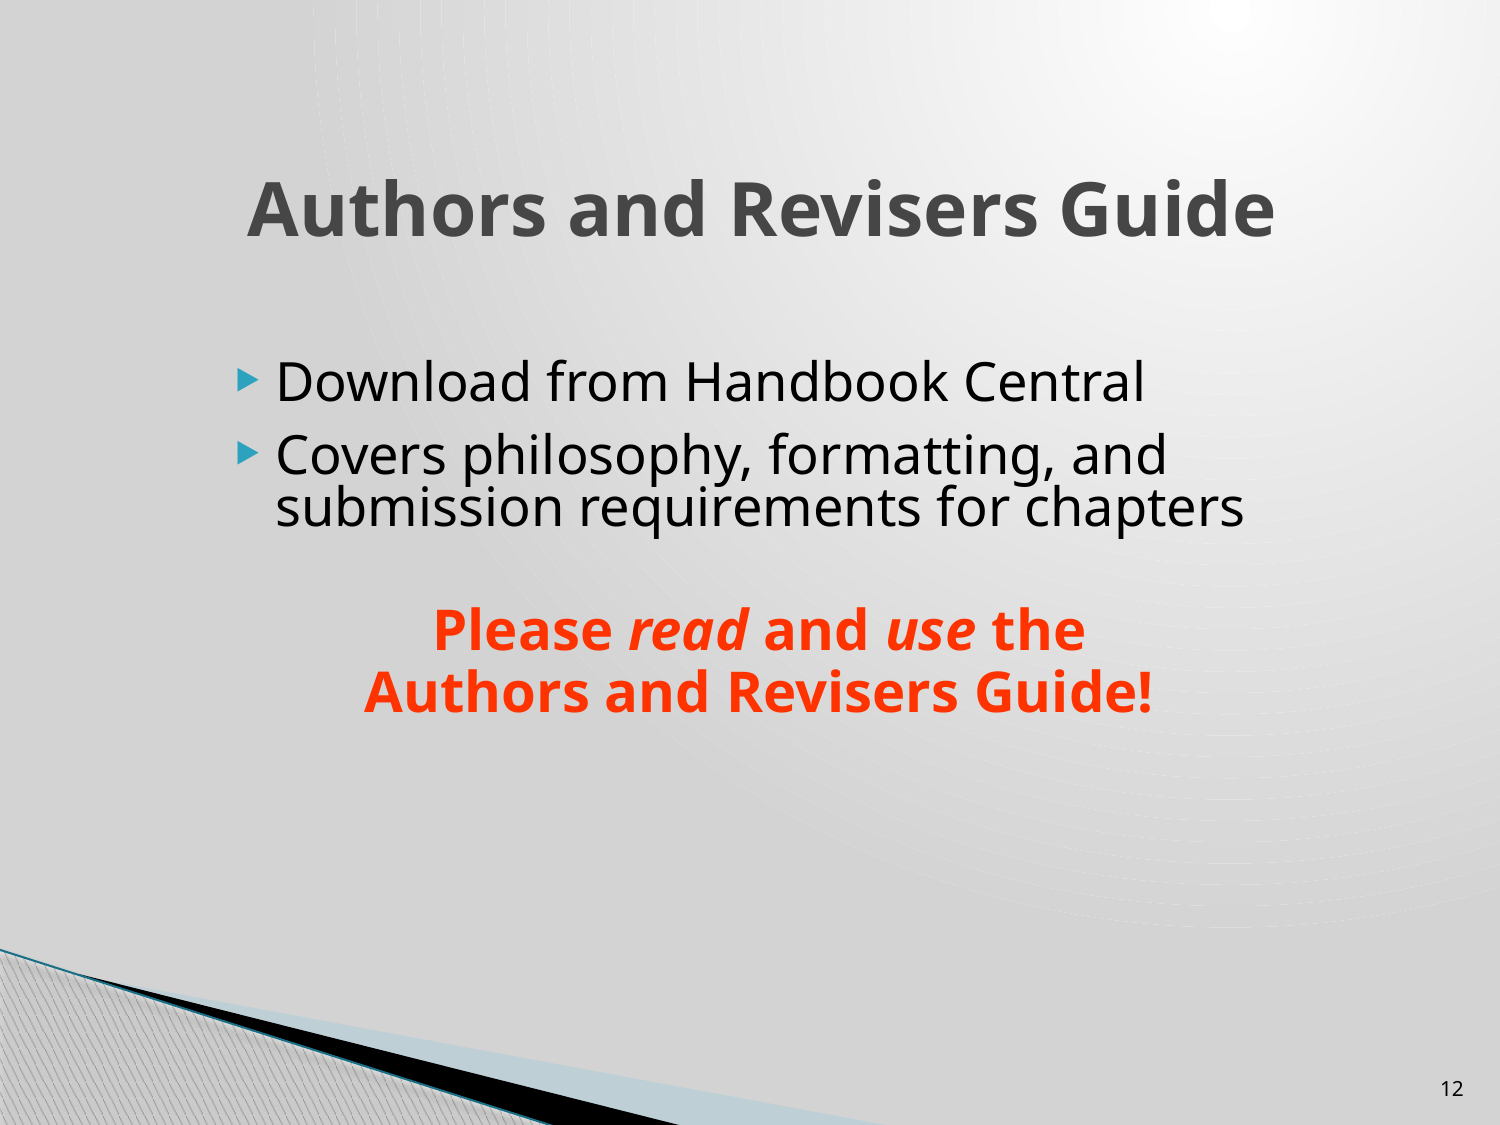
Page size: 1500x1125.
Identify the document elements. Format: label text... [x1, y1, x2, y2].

title Authors and Revisers Guide [50, 112, 1475, 300]
list Download from Handbook Central Covers philosophy, formatting, and submission requirements for chapters Please read and use the Authors and Revisers Guide! [199, 324, 1302, 888]
slide_number 12 [1418, 1051, 1479, 1112]
